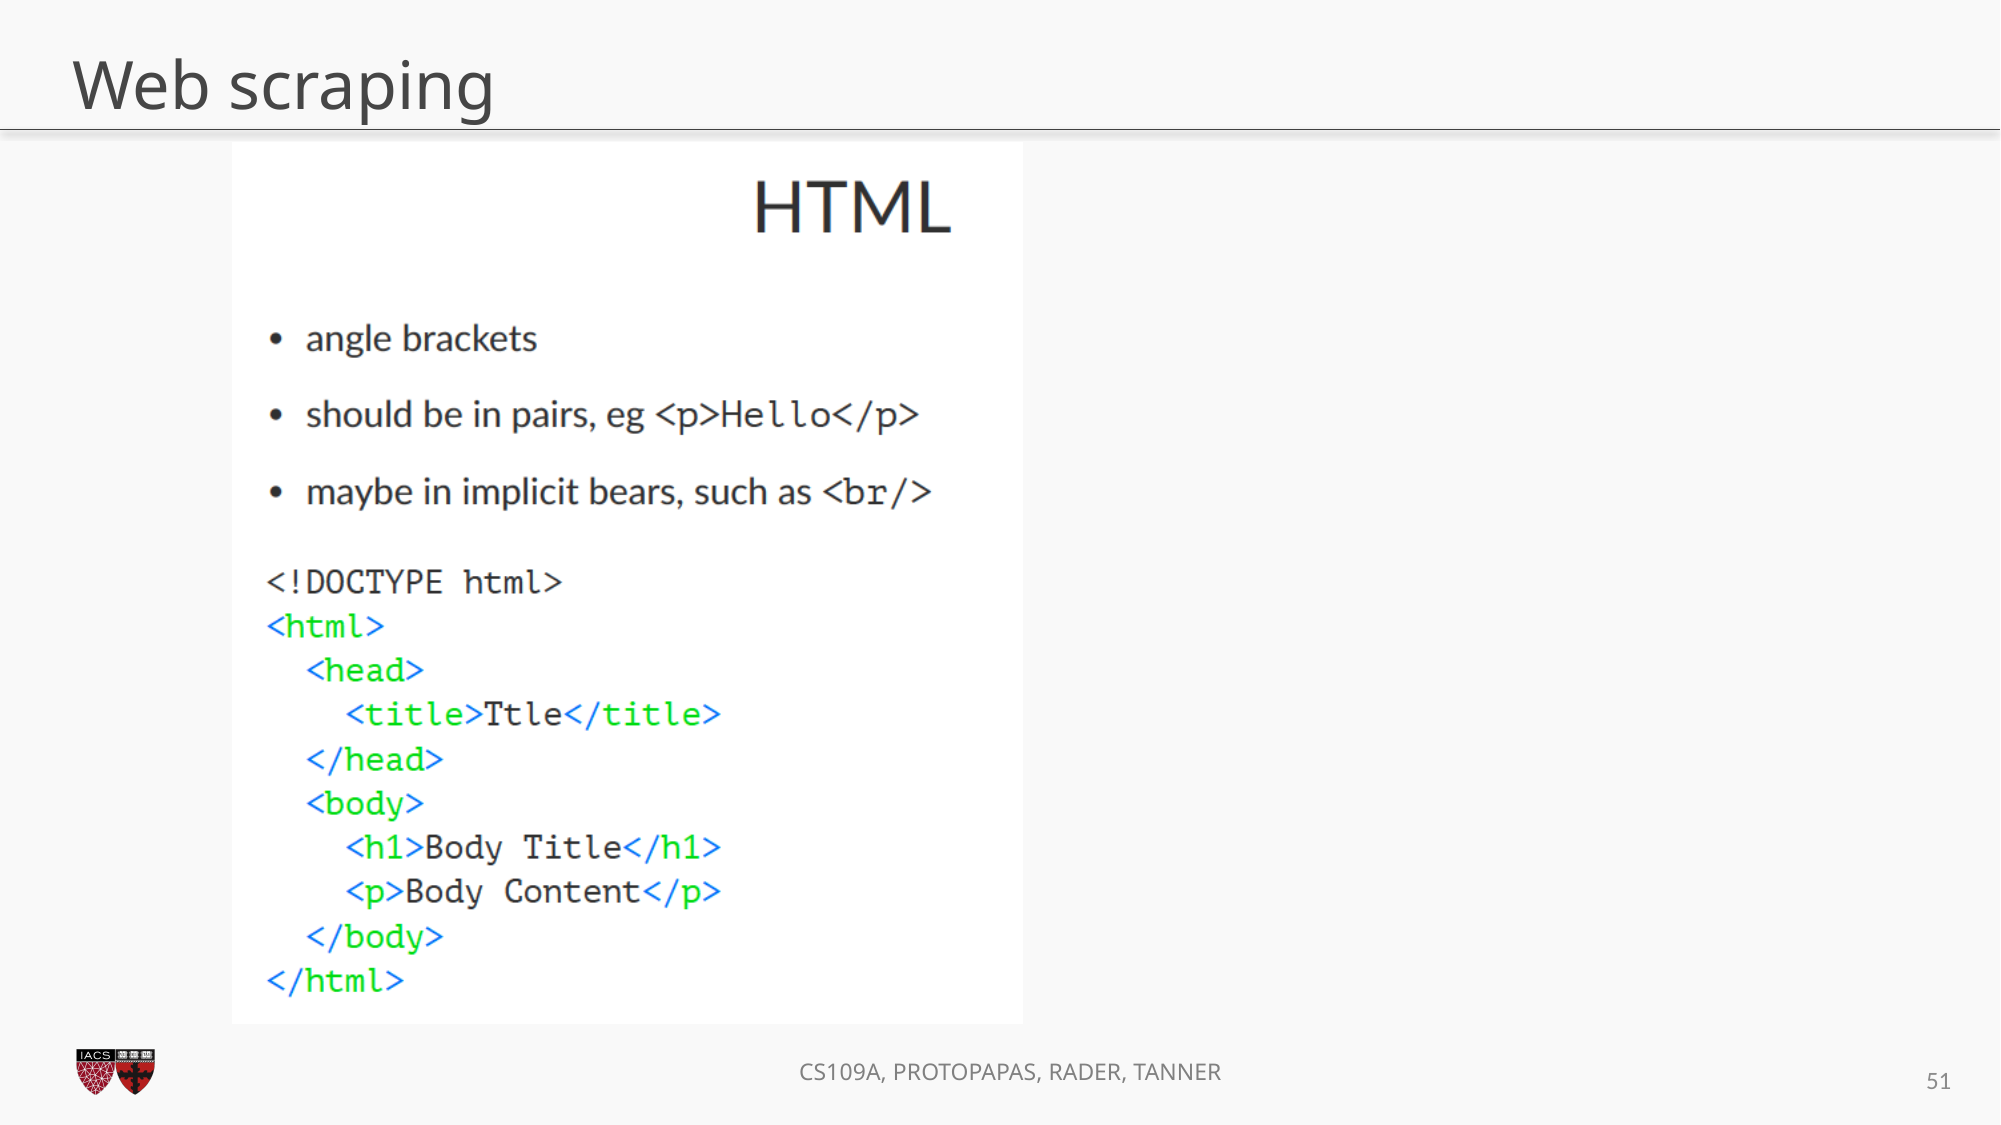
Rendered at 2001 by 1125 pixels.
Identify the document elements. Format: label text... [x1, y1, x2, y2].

slide_number 51 [1500, 1050, 1967, 1110]
picture [75, 1049, 155, 1095]
picture [231, 142, 1024, 1025]
title Web scraping [57, 35, 1943, 162]
